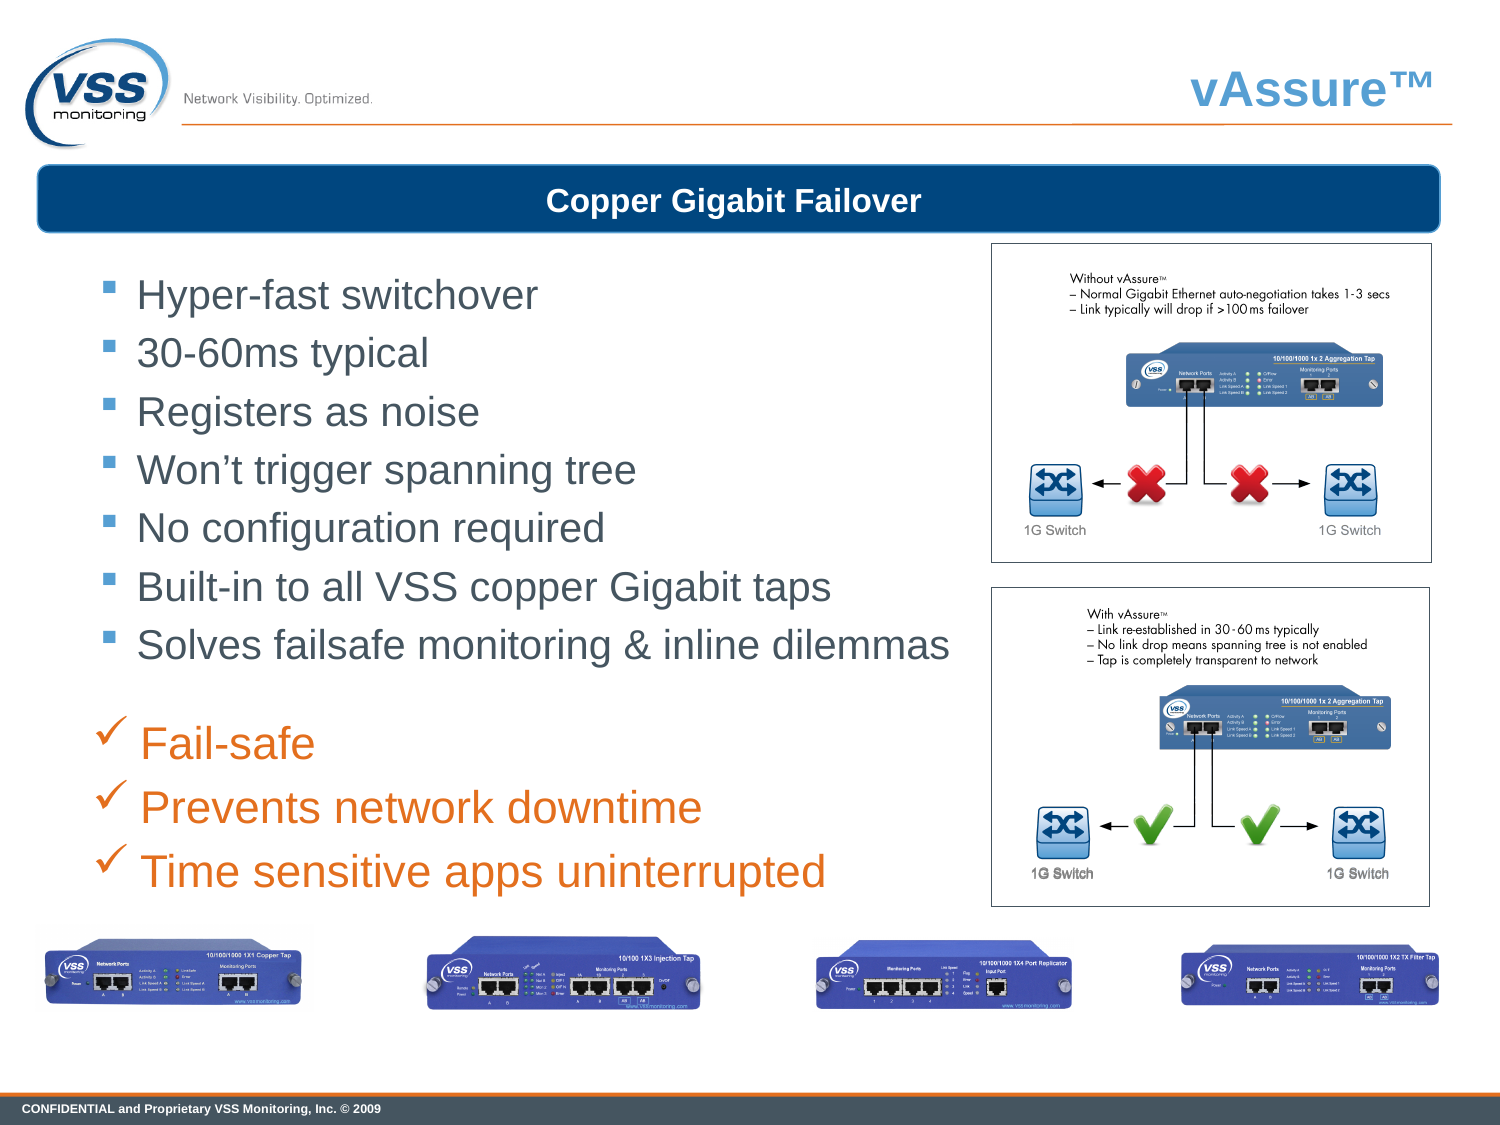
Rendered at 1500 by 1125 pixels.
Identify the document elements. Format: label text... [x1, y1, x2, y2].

picture [991, 587, 1431, 907]
picture [991, 243, 1433, 563]
text_box Copper Gigabit Failover [37, 164, 1441, 233]
picture [35, 924, 314, 1013]
text_box Fail-safe Prevents network downtime Time sensitive apps uninterrupted [77, 706, 1083, 954]
picture [17, 26, 384, 159]
picture [812, 937, 1075, 1012]
picture [1167, 924, 1451, 1018]
title vAssure™ [379, 30, 1453, 144]
list Hyper-fast switchover 30-60ms typical Registers as noise Won’t trigger spanning tree No configuration required Built-in to all VSS copper Gigabit taps Solves failsafe monitoring & inline dilemmas [74, 260, 1453, 1026]
picture [412, 924, 712, 1023]
